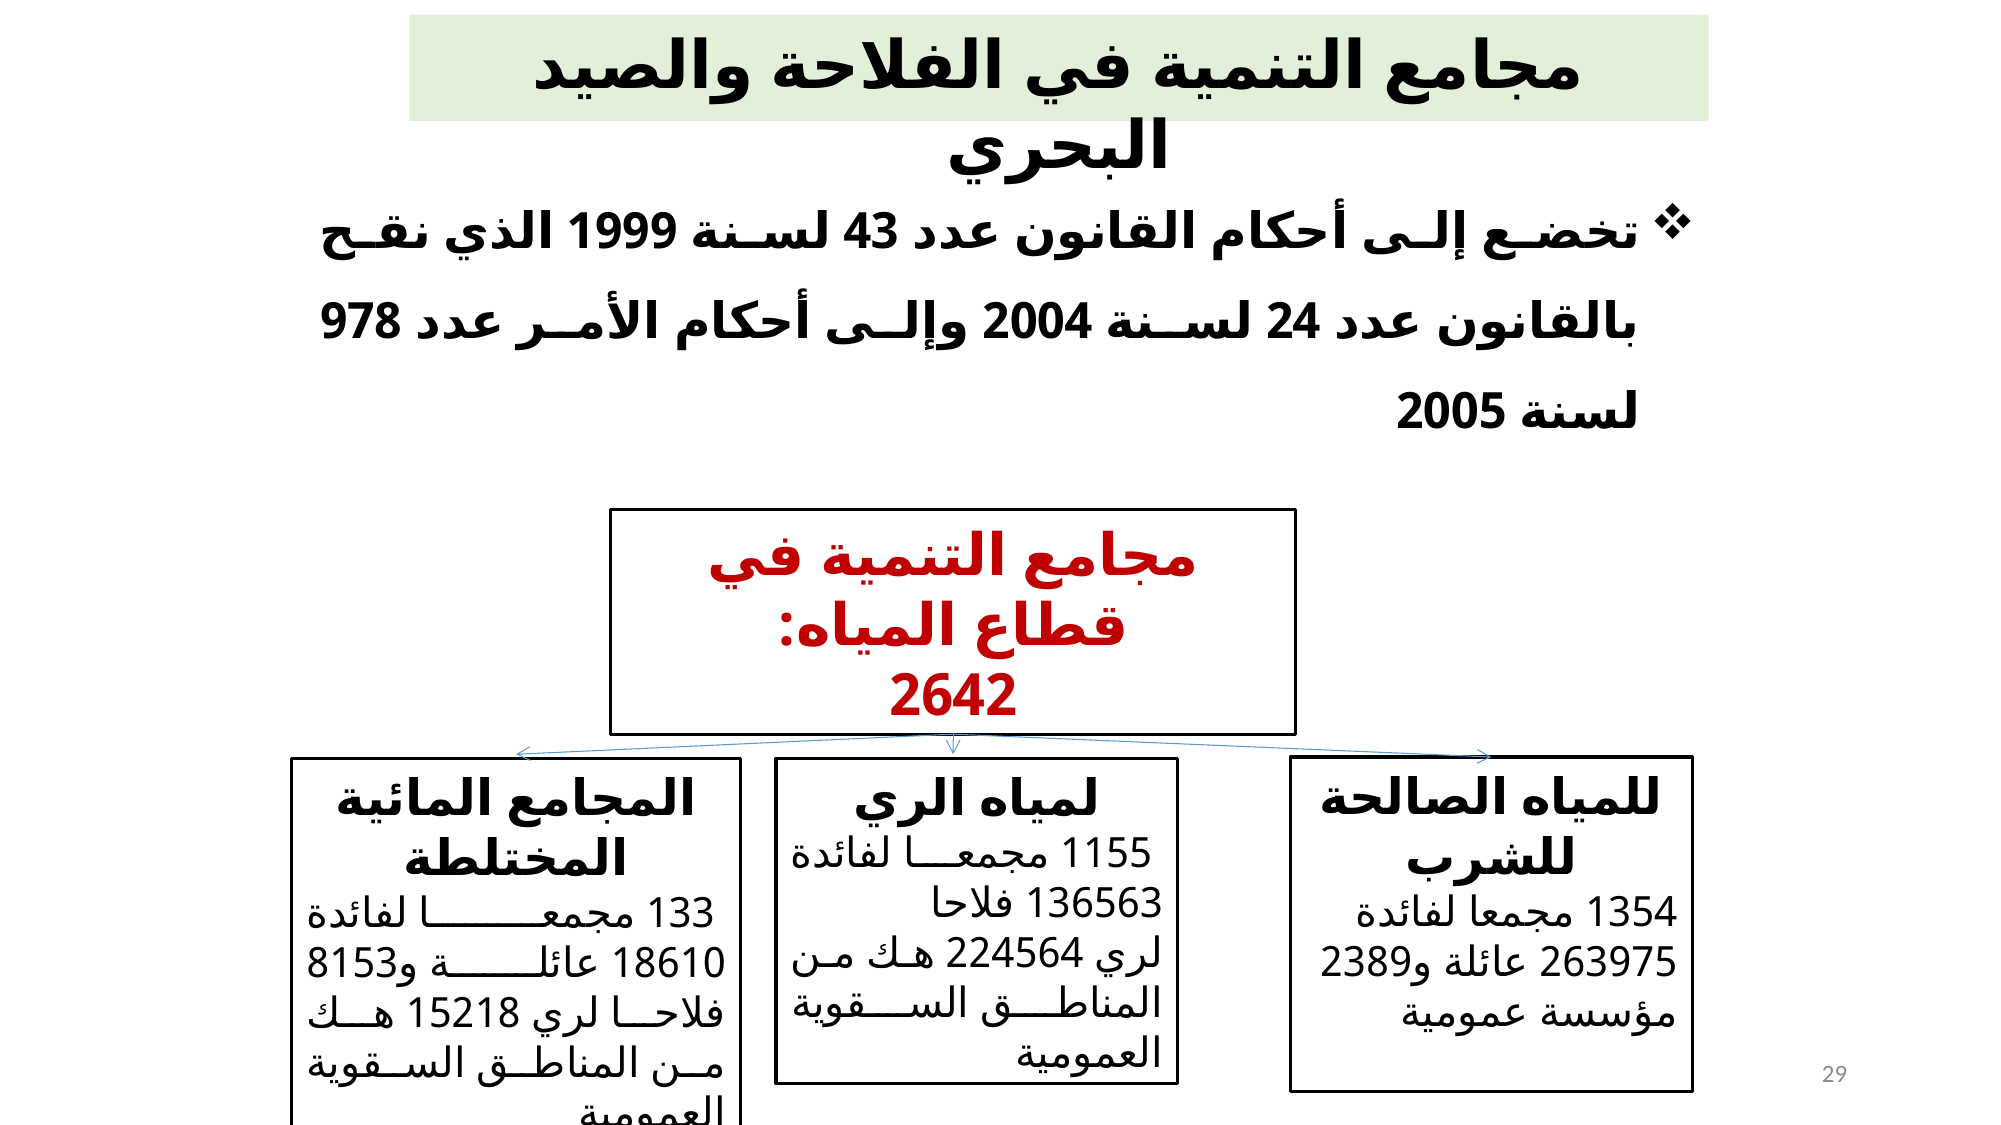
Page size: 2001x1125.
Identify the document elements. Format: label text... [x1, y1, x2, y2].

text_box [516, 665, 954, 755]
text_box مجامع التنمية في الفلاحة والصيد البحري [409, 14, 1709, 121]
text_box تخضع إلى أحكام القانون عدد 43 لسنة 1999 الذي نقح بالقانون عدد 24 لسنة 2004 وإلى أحكام الأمر عدد 978 لسنة 2005 [305, 160, 1711, 446]
text_box مجامع التنمية في قطاع المياه: 2642 [610, 509, 1296, 665]
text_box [953, 665, 1492, 757]
text_box للمياه الصالحة للشرب 1354 مجمعا لفائدة 263975 عائلة و2389 مؤسسة عمومية [1290, 756, 1693, 1092]
text_box المجامع المائية المختلطة 133 مجمعا لفائدة 18610 عائلة و8153 فلاحا لري 15218 هك من المناطق السقوية العمومية [291, 758, 741, 1125]
text_box لمياه الري 1155 مجمعا لفائدة 136563 فلاحا لري 224564 هك من المناطق السقوية العمومية [775, 758, 1178, 1084]
slide_number 29 [1412, 1042, 1863, 1103]
